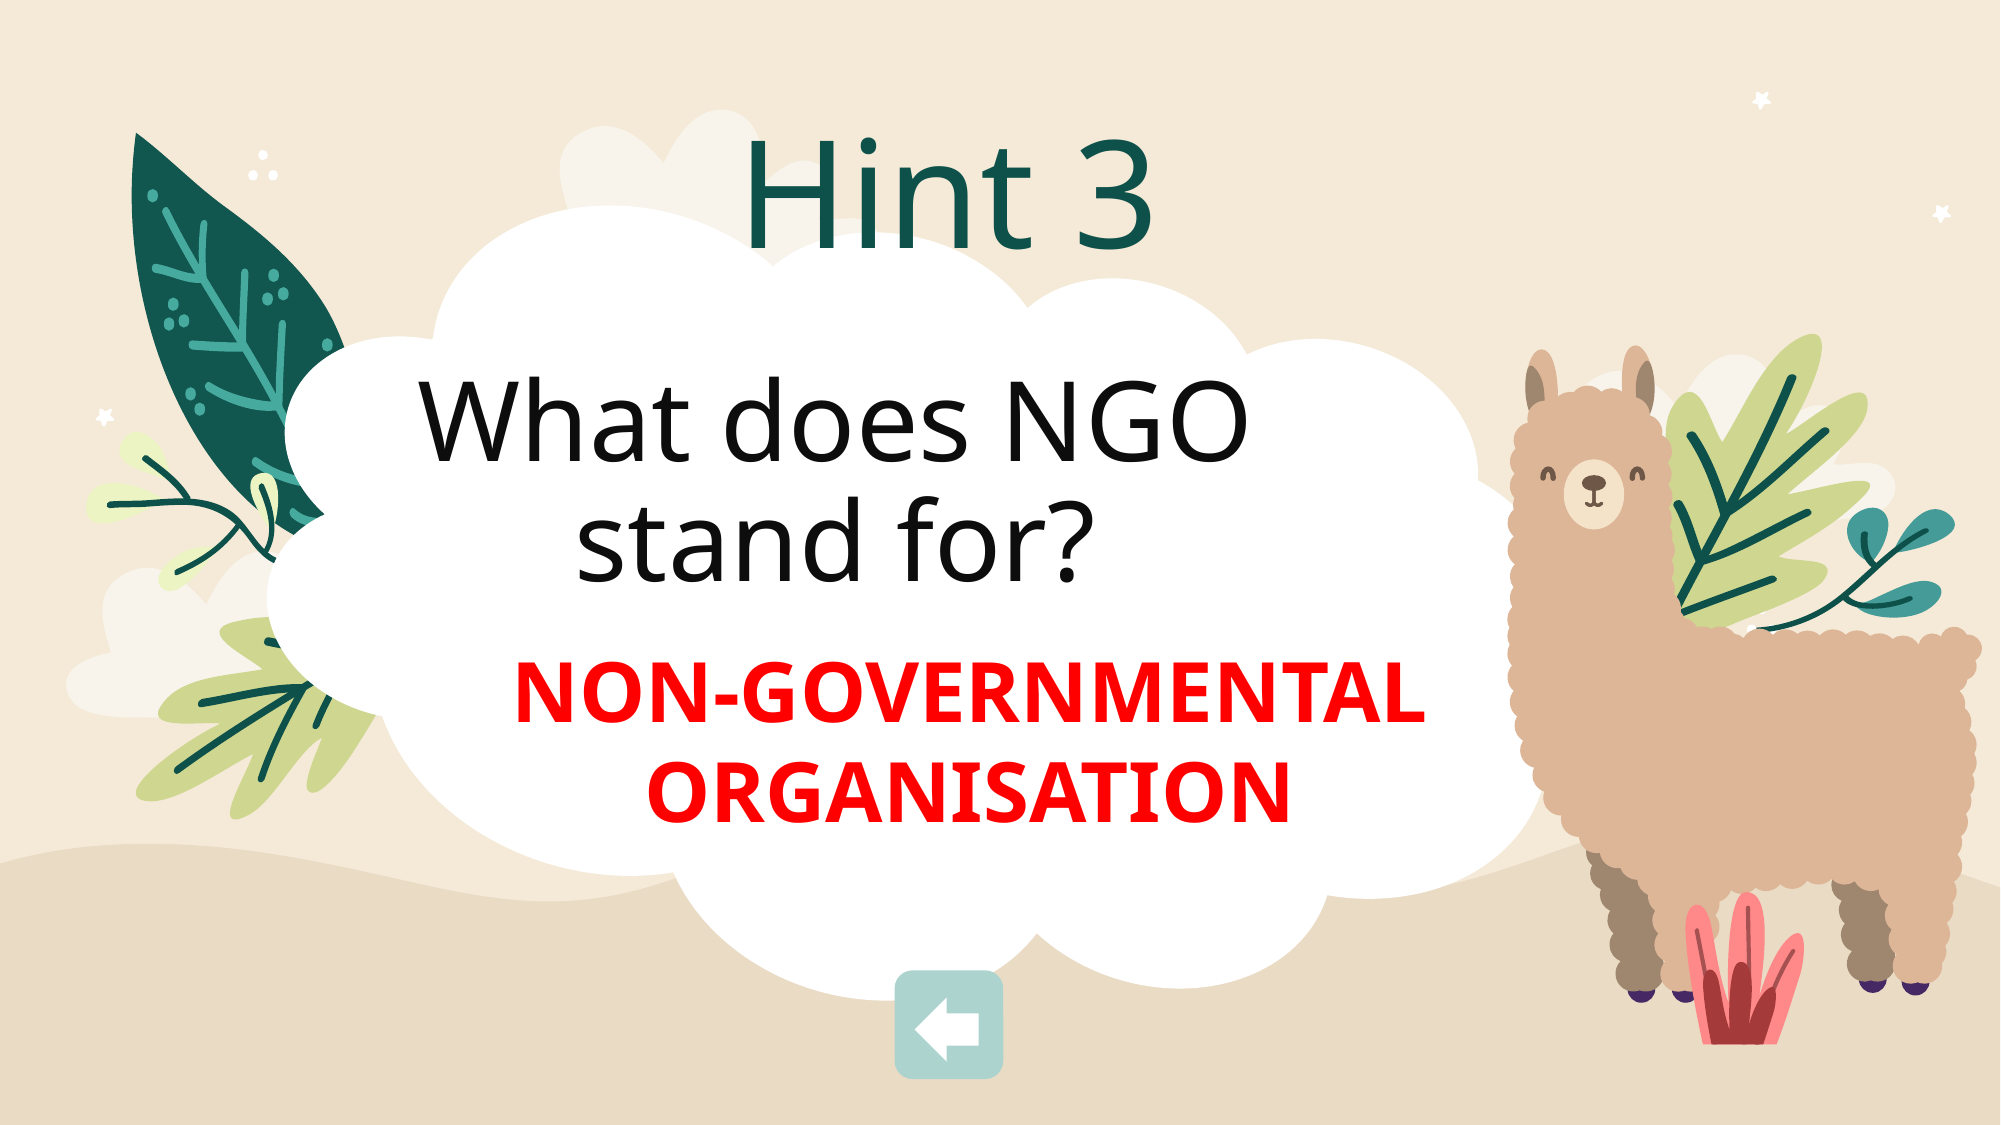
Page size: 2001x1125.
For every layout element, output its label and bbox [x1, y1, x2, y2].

text_box [0, 100, 1982, 1125]
text_box [1507, 345, 1983, 1045]
text_box [894, 970, 1004, 1080]
